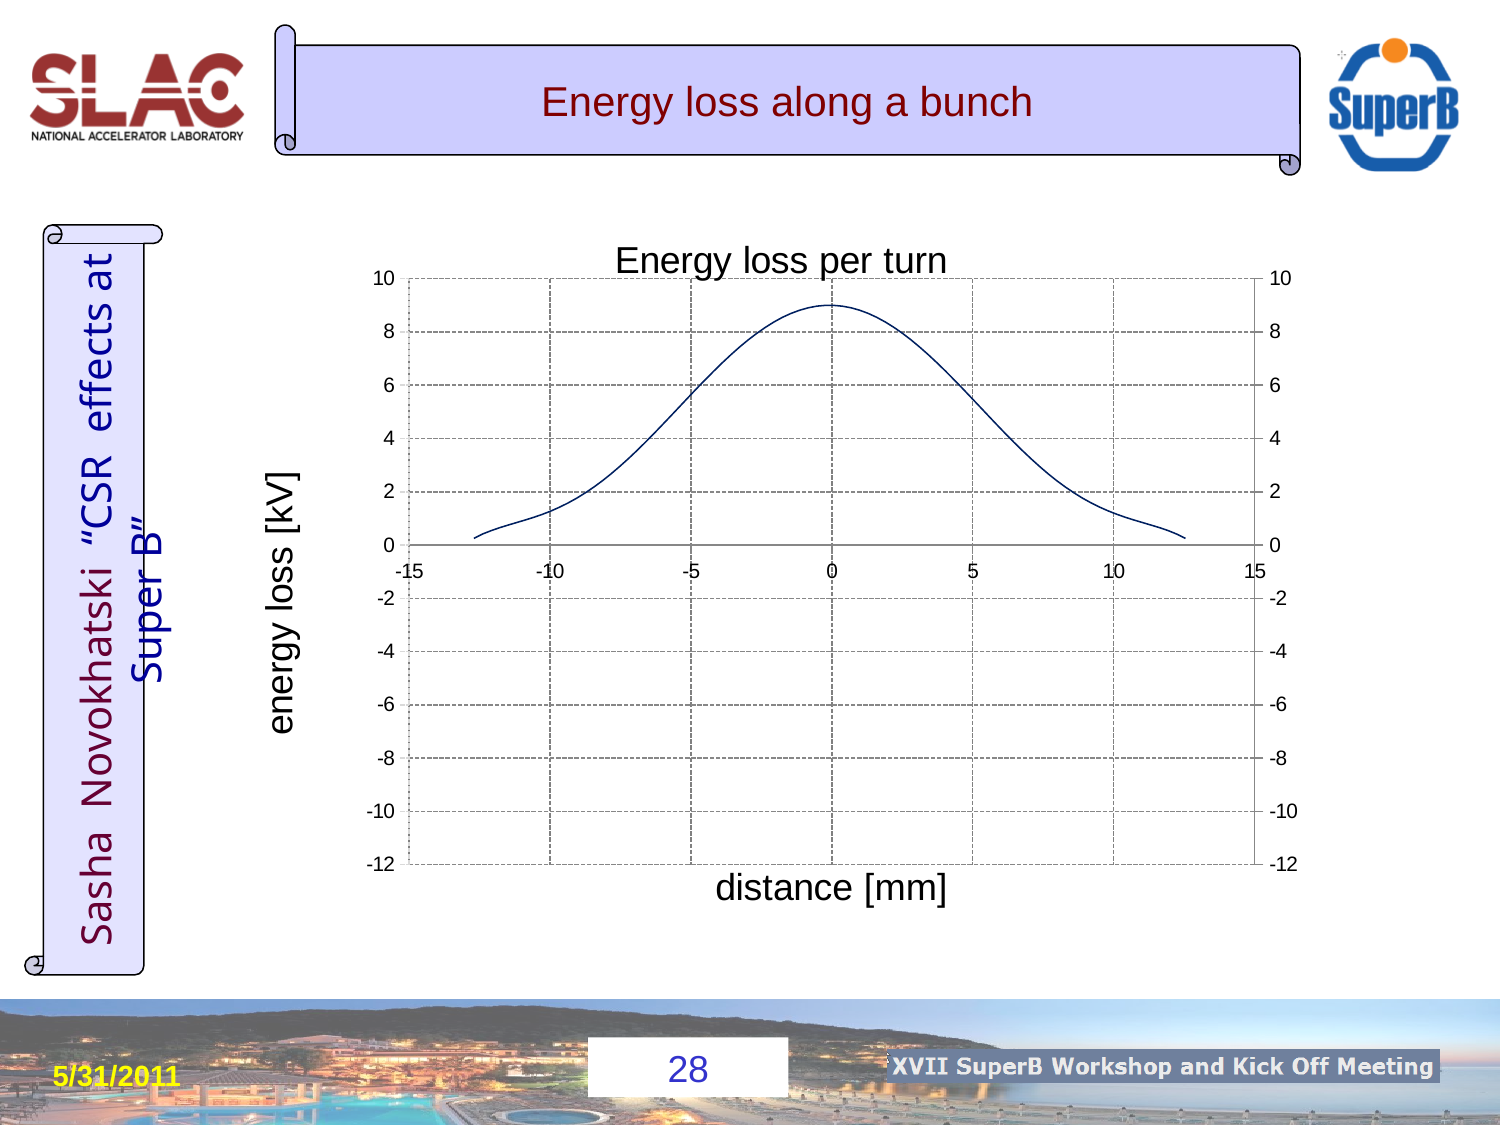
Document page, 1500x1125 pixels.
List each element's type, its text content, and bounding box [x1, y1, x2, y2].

chart [212, 205, 1351, 920]
title Energy loss along a bunch [287, 49, 1288, 151]
picture [1325, 37, 1463, 174]
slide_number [37, 1049, 276, 1088]
picture [24, 49, 250, 145]
table_cell 1.935 [0, 999, 1500, 1125]
